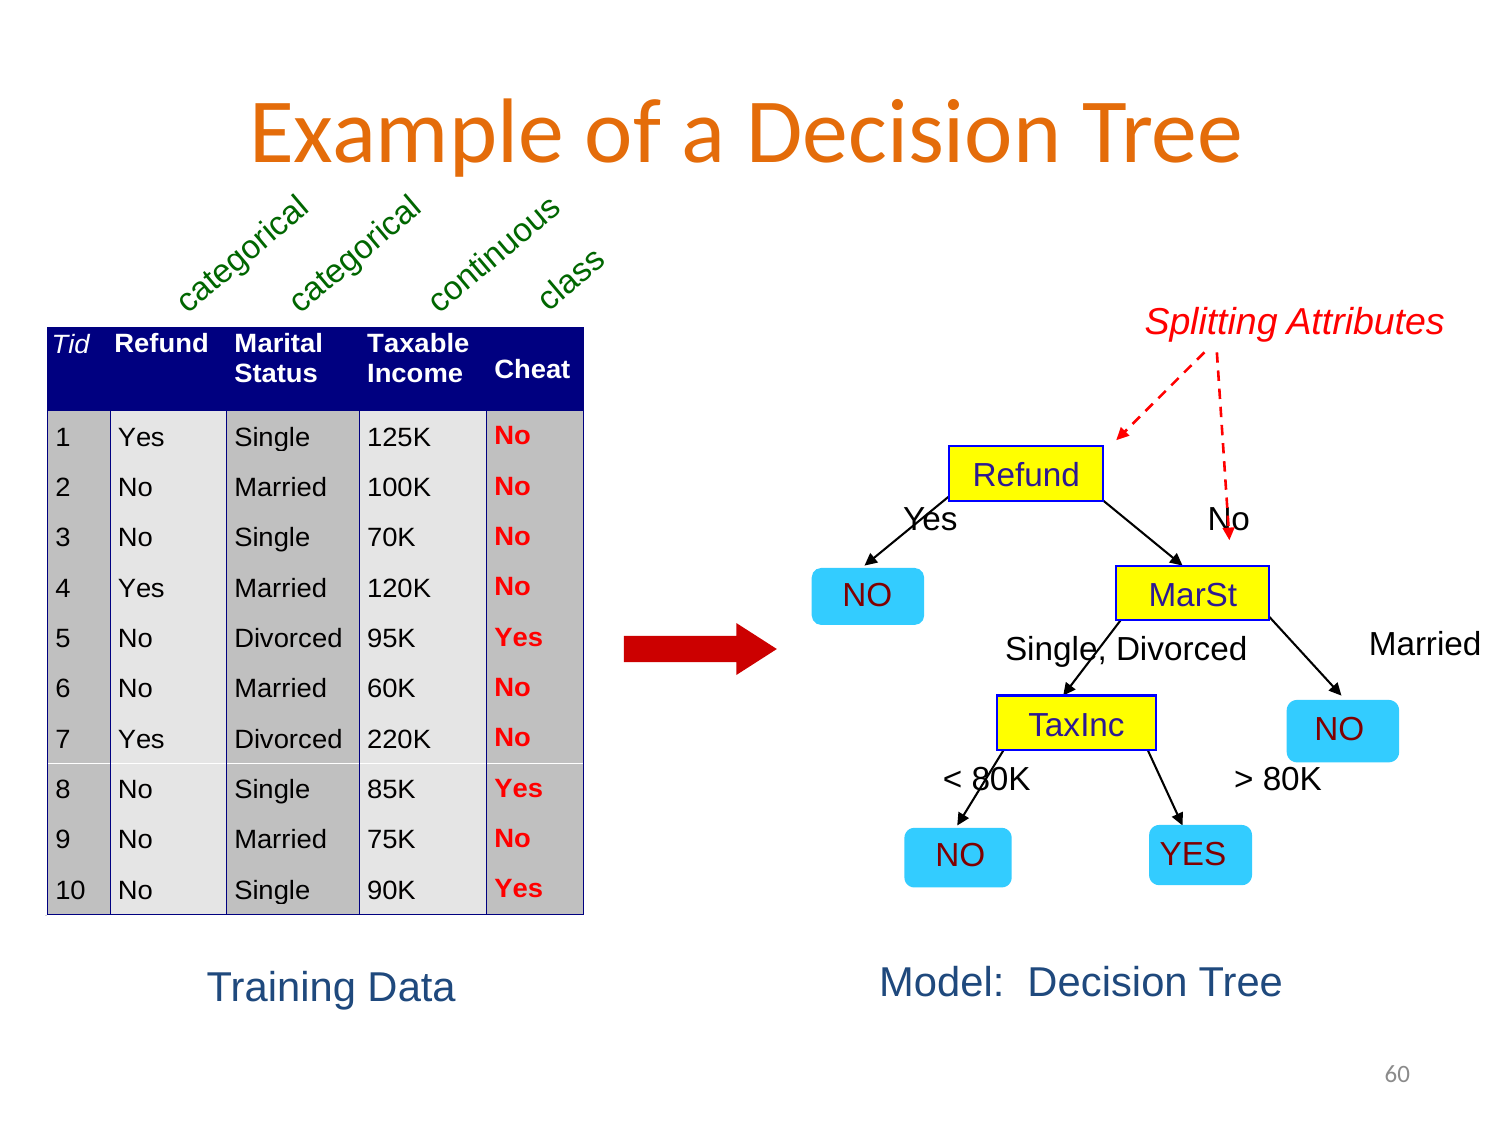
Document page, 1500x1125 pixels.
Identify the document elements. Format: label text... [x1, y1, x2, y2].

slide_number 60 [1074, 1042, 1425, 1103]
text_box Splitting Attributes [1017, 289, 1460, 350]
text_box [1337, 755, 1399, 763]
text_box TaxInc [997, 695, 1156, 751]
text_box [631, 624, 775, 674]
text_box Yes [775, 489, 973, 545]
text_box [1317, 670, 1342, 696]
text_box Single, Divorced [877, 619, 1263, 675]
text_box [1171, 805, 1183, 824]
text_box Training Data [125, 962, 538, 1018]
text_box [905, 881, 1011, 888]
title Example of a Decision Tree [72, 32, 1423, 220]
text_box [1063, 675, 1080, 695]
text_box [1150, 829, 1253, 886]
text_box MarSt [1116, 565, 1270, 619]
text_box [37, 224, 627, 933]
text_box No [1080, 489, 1265, 545]
text_box NO [1243, 699, 1436, 755]
text_box NO [771, 565, 964, 621]
text_box Refund [949, 446, 1104, 501]
text_box [1116, 426, 1130, 441]
text_box Married [1241, 615, 1500, 670]
text_box [864, 545, 890, 565]
text_box [1222, 527, 1235, 541]
text_box > 80K [1106, 749, 1337, 805]
text_box < 80K [815, 749, 1046, 805]
text_box YES [1136, 824, 1250, 880]
text_box Model: Decision Tree [824, 957, 1338, 1012]
text_box [1157, 545, 1183, 565]
text_box [813, 621, 877, 625]
text_box [957, 805, 971, 825]
text_box NO [864, 825, 1057, 881]
